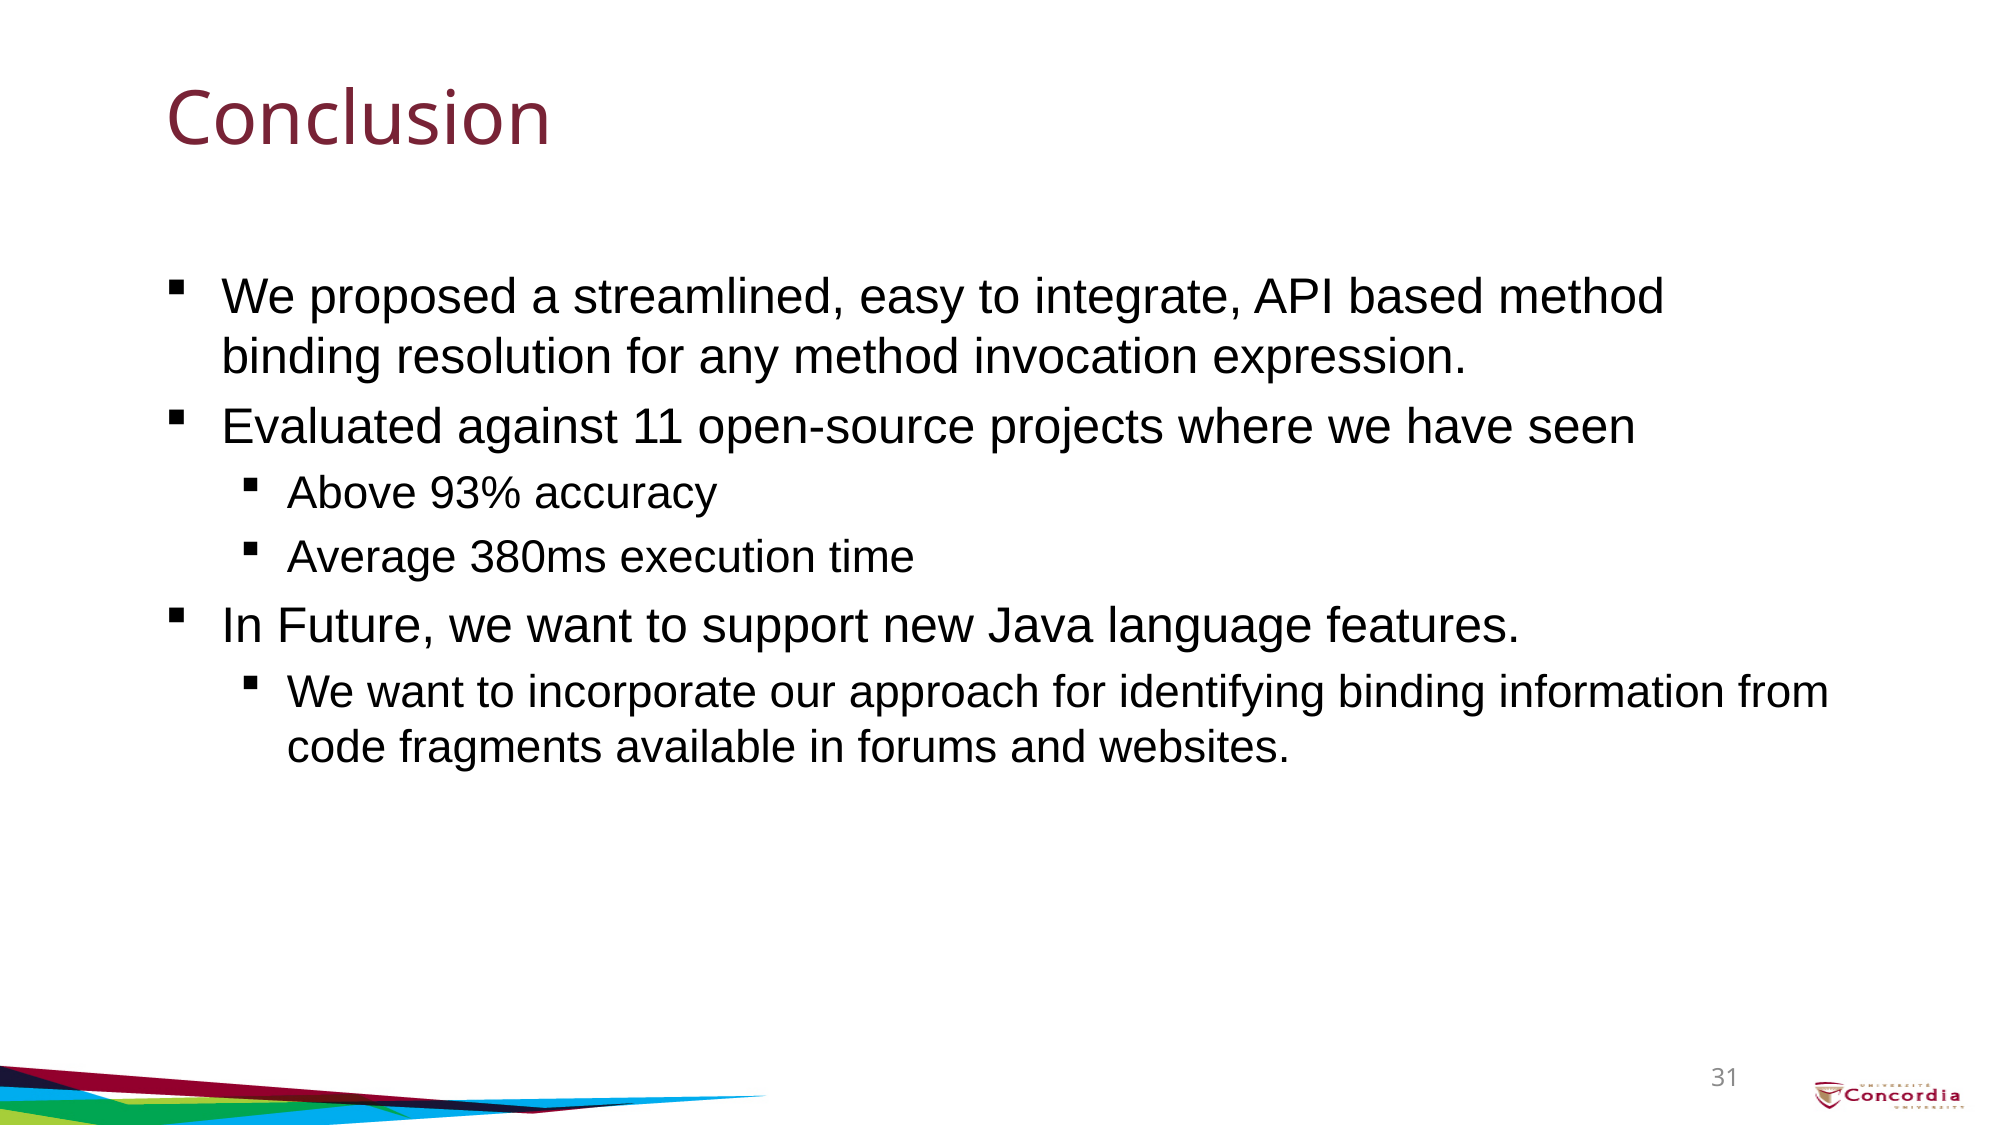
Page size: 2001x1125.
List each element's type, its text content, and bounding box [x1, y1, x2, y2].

list We proposed a streamlined, easy to integrate, API based method binding resolution for any method invocation expression. Evaluated against 11 open-source projects where we have seen Above 93% accuracy Average 380ms execution time In Future, we want to support new Java language features. We want to incorporate our approach for identifying binding information from code fragments available in forums and websites. [150, 256, 1850, 963]
slide_number 31 [1304, 1048, 1755, 1108]
title Conclusion [150, 62, 1850, 220]
picture [0, 0, 2001, 1125]
